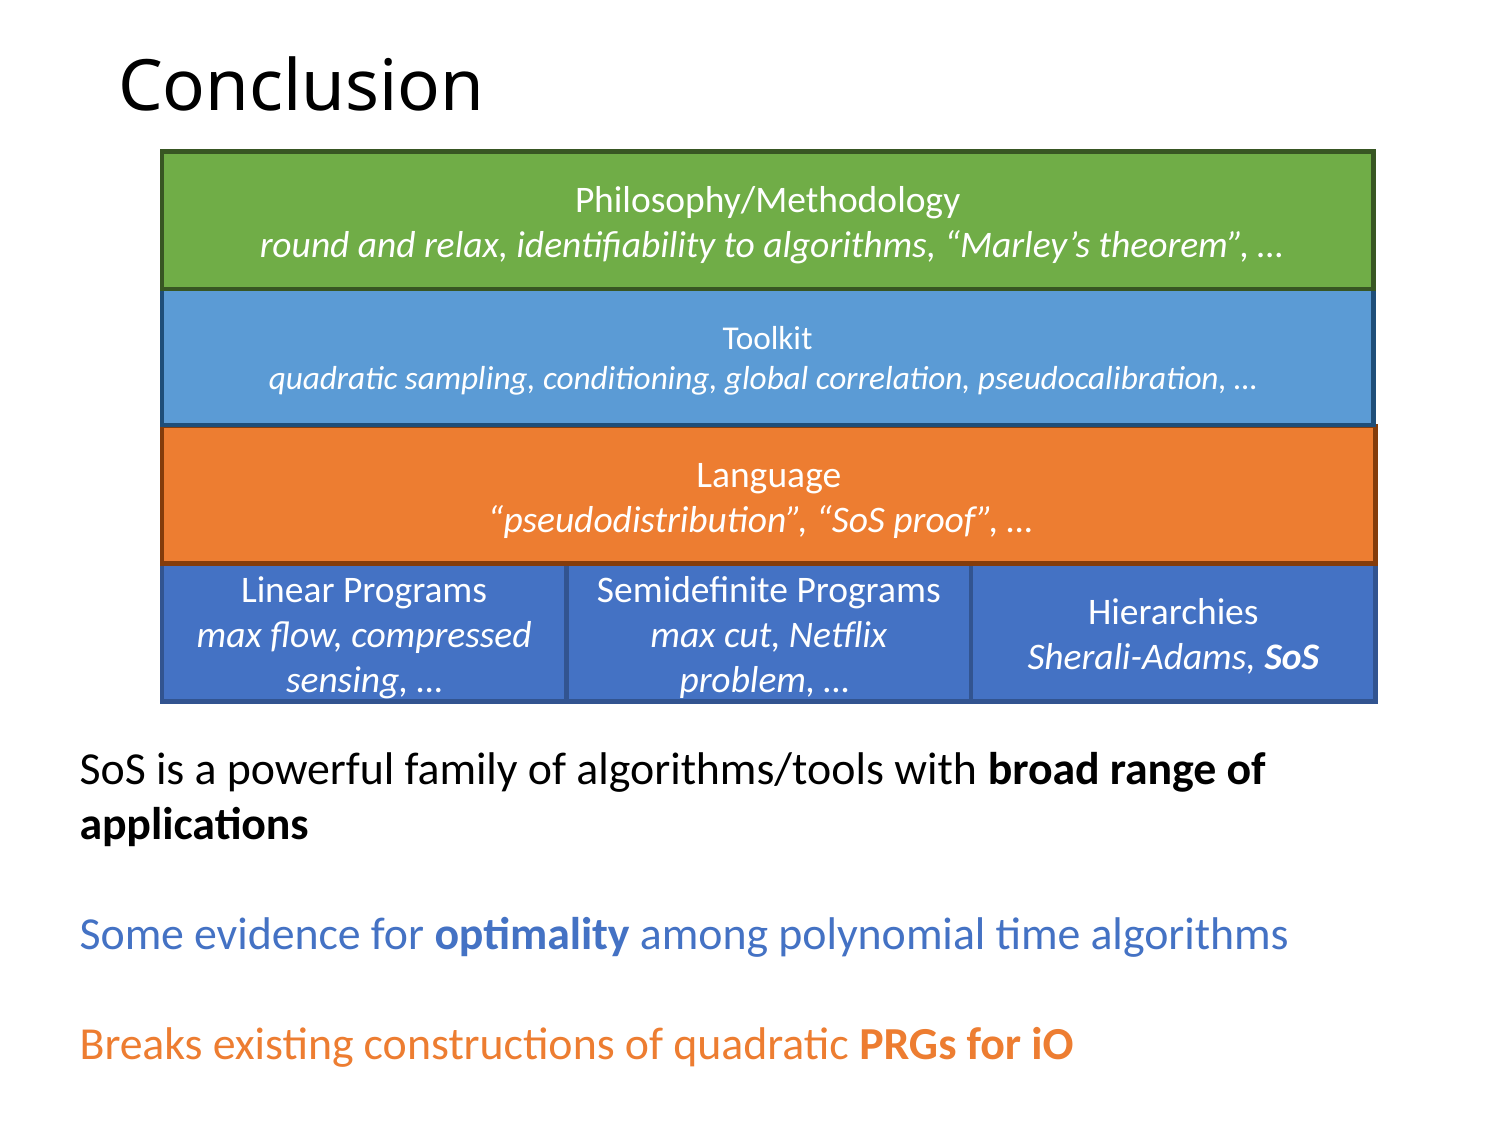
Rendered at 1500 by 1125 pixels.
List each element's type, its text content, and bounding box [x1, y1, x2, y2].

text_box Language “pseudodistribution”, “SoS proof”, … [161, 425, 1377, 565]
text_box Philosophy/Methodology round and relax, identifiability to algorithms, “Marley’s theorem”, … [161, 151, 1374, 290]
text_box Linear Programs max flow, compressed sensing, … [161, 565, 566, 702]
title Conclusion [103, 23, 1397, 152]
text_box Semidefinite Programs max cut, Netflix problem, … [566, 565, 970, 702]
text_box Toolkit quadratic sampling, conditioning, global correlation, pseudocalibration, … [161, 290, 1374, 426]
text_box SoS is a powerful family of algorithms/tools with broad range of applications Some evidence for optimality among polynomial time algorithms Breaks existing constructions of quadratic PRGs for iO [64, 731, 1467, 1077]
text_box Hierarchies Sherali-Adams, SoS [970, 565, 1377, 702]
